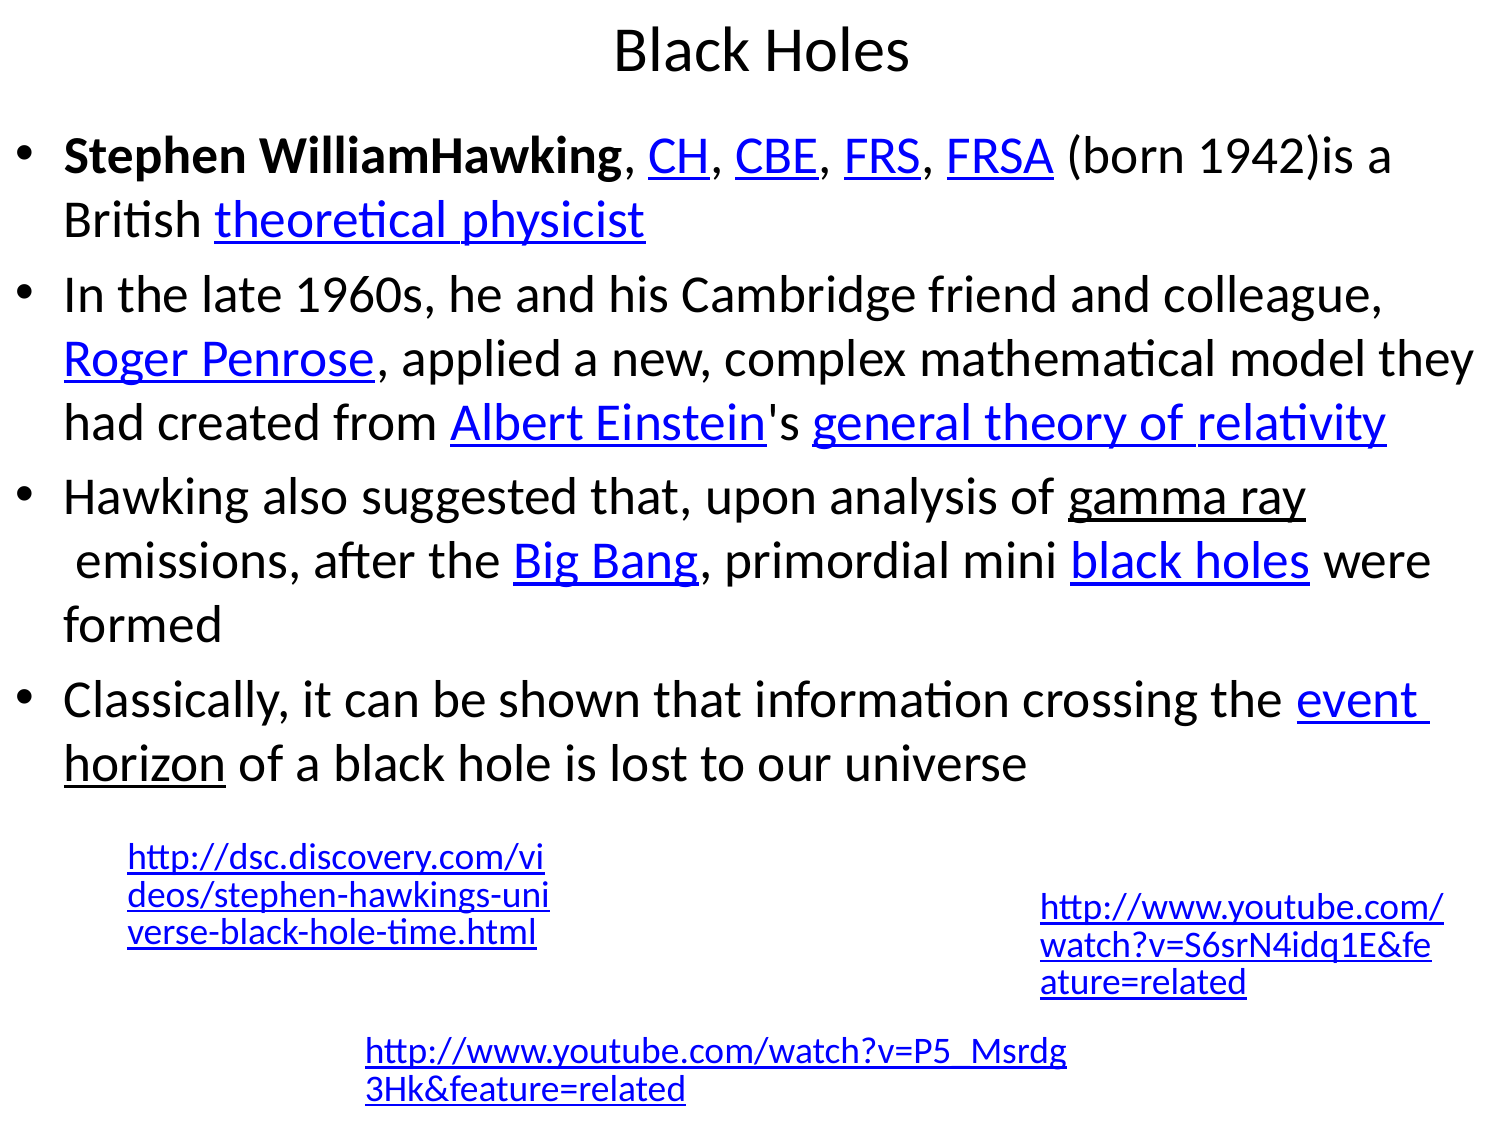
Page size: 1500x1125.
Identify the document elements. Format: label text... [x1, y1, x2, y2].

text_box http://dsc.discovery.com/videos/stephen-hawkings-universe-black-hole-time.html [112, 824, 575, 885]
text_box http://www.youtube.com/watch?v=P5_Msrdg3Hk&feature=related [349, 1018, 1100, 1079]
text_box http://www.youtube.com/watch?v=S6srN4idq1E&feature=related [1024, 874, 1463, 935]
list Stephen WilliamHawking, CH, CBE, FRS, FRSA (born 1942)is a British theoretical physicist In the late 1960s, he and his Cambridge friend and colleague, Roger Penrose, applied a new, complex mathematical model they had created from Albert Einstein's general theory of relativity Hawking also suggested that, upon analysis of gamma ray emissions, after the Big Bang, primordial mini black holes were formed Classically, it can be shown that information crossing the event horizon of a black hole is lost to our universe [0, 112, 1500, 855]
title Black Holes [87, 0, 1438, 93]
